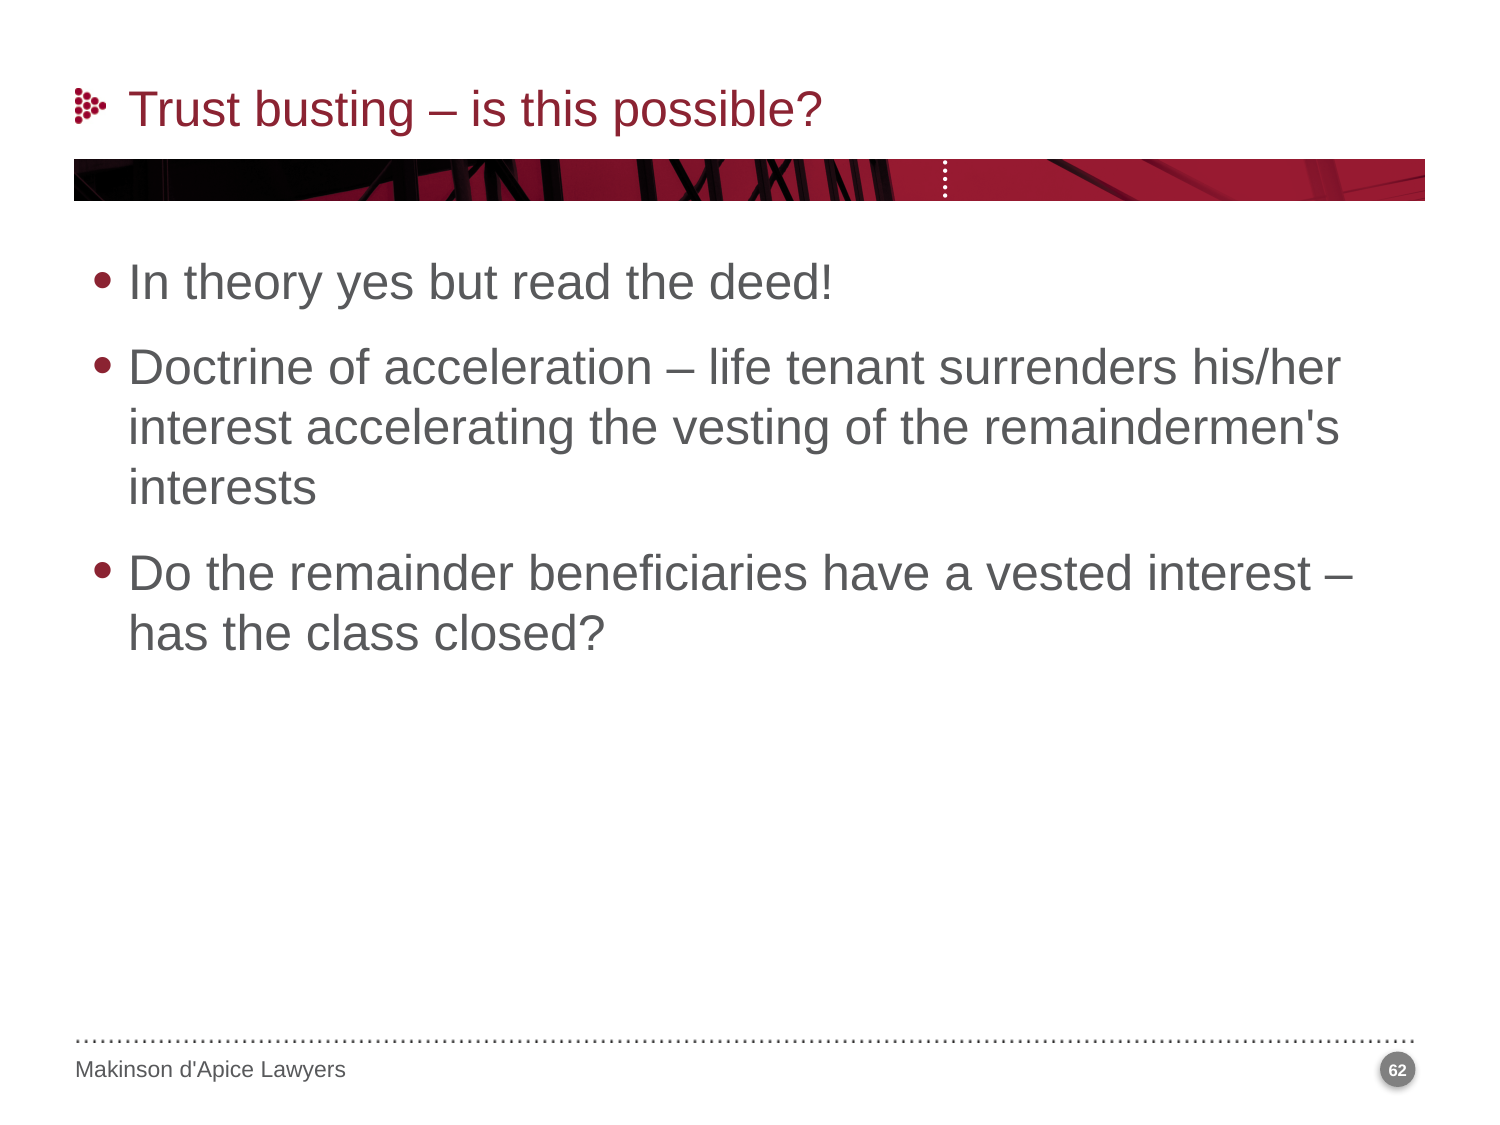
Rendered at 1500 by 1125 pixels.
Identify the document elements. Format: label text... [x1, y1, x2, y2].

picture [75, 88, 106, 124]
picture [74, 159, 1425, 201]
list In theory yes but read the deed! Doctrine of acceleration – life tenant surrenders his/her interest accelerating the vesting of the remaindermen's interests Do the remainder beneficiaries have a vested interest – has the class closed? [75, 249, 1425, 973]
list Trust busting – is this possible? [75, 34, 1425, 137]
picture [69, 1036, 1420, 1043]
slide_number 62 [1374, 1046, 1421, 1093]
